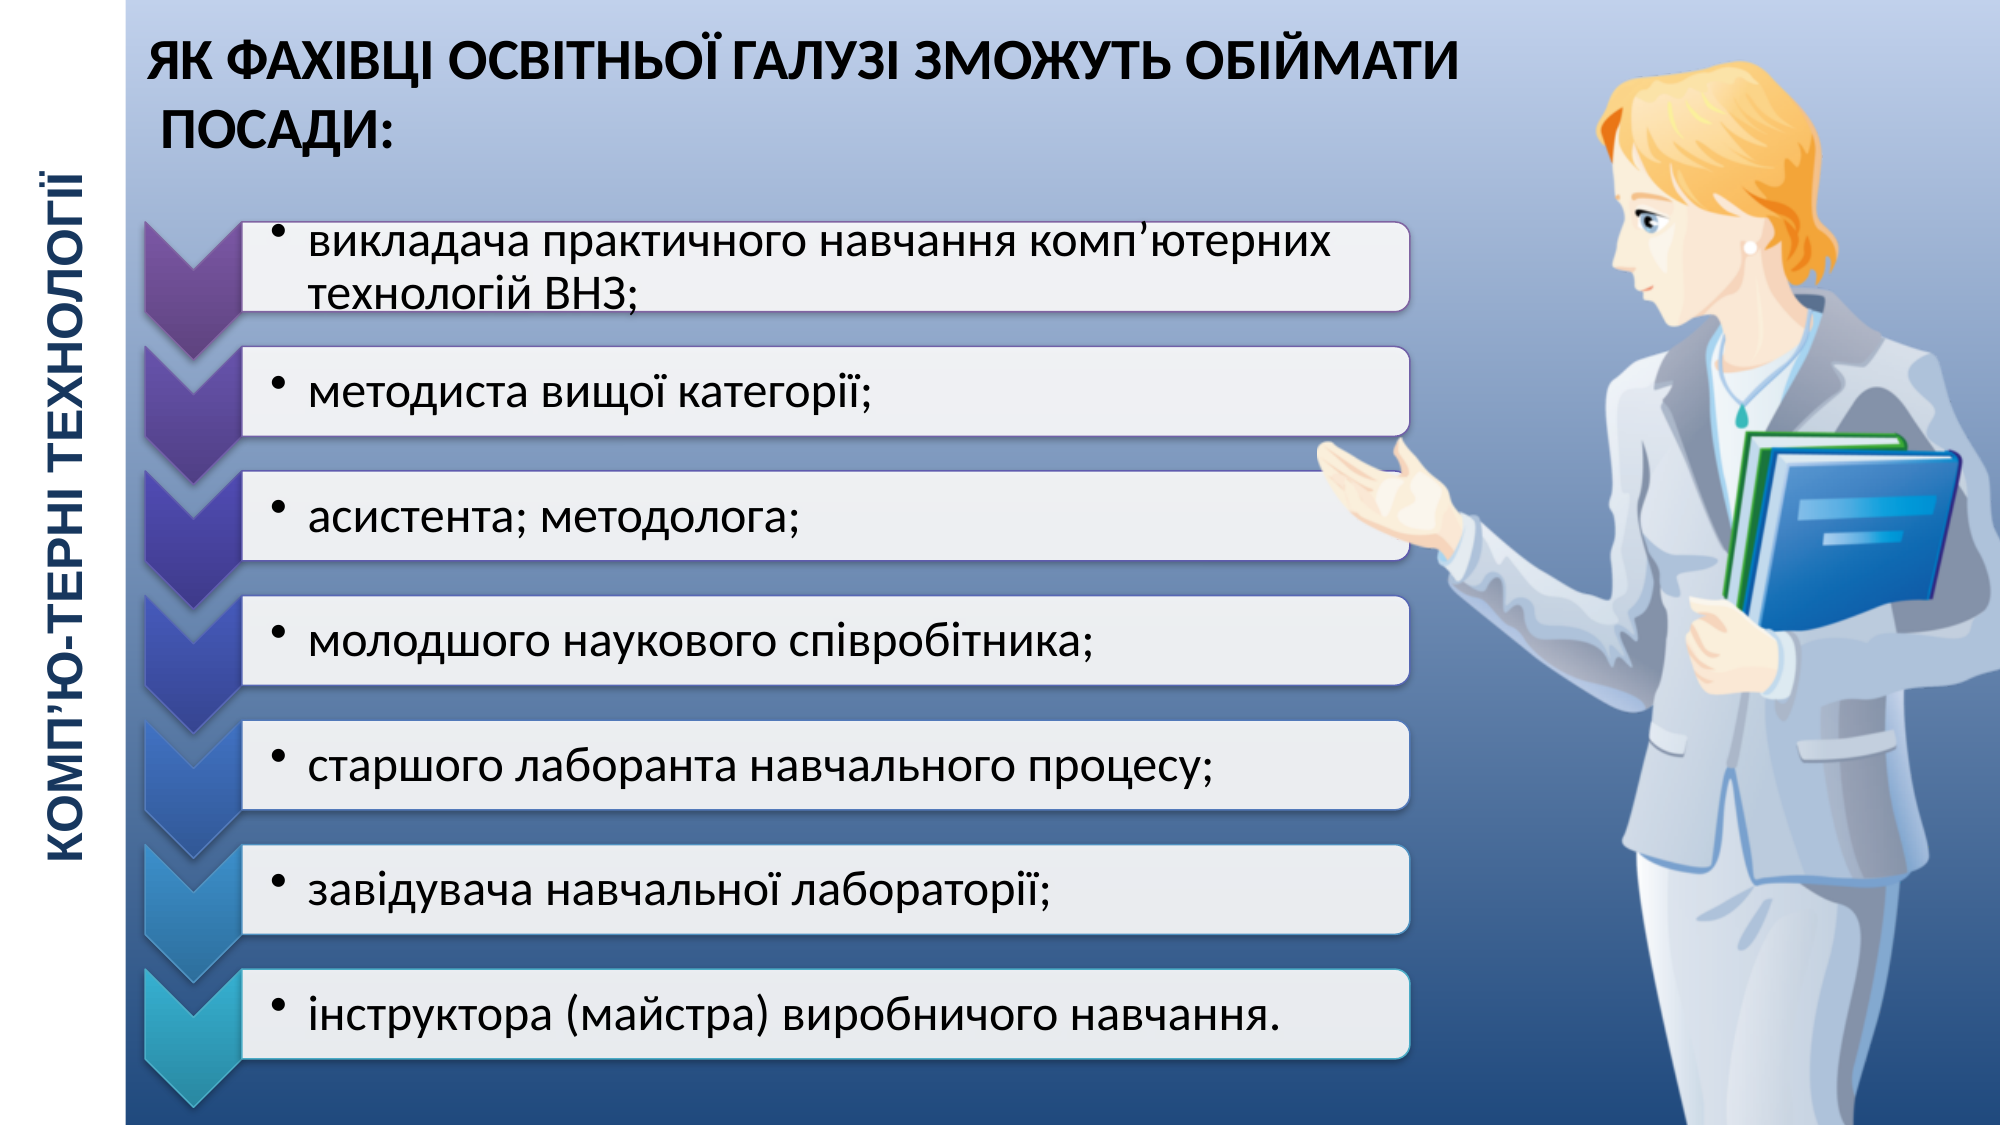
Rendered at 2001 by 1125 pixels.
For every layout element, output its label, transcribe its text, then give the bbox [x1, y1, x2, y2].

picture [1317, 51, 2000, 1125]
title ЯК ФАХІВЦІ ОСВІТНЬОЇ ГАЛУЗІ ЗМОЖУТЬ ОБІЙМАТИ ПОСАДИ: [126, 0, 2000, 182]
text_box КОМП’Ю-ТЕРНІ ТЕХНОЛОГІЇ [0, 0, 126, 1125]
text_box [144, 220, 1312, 1109]
